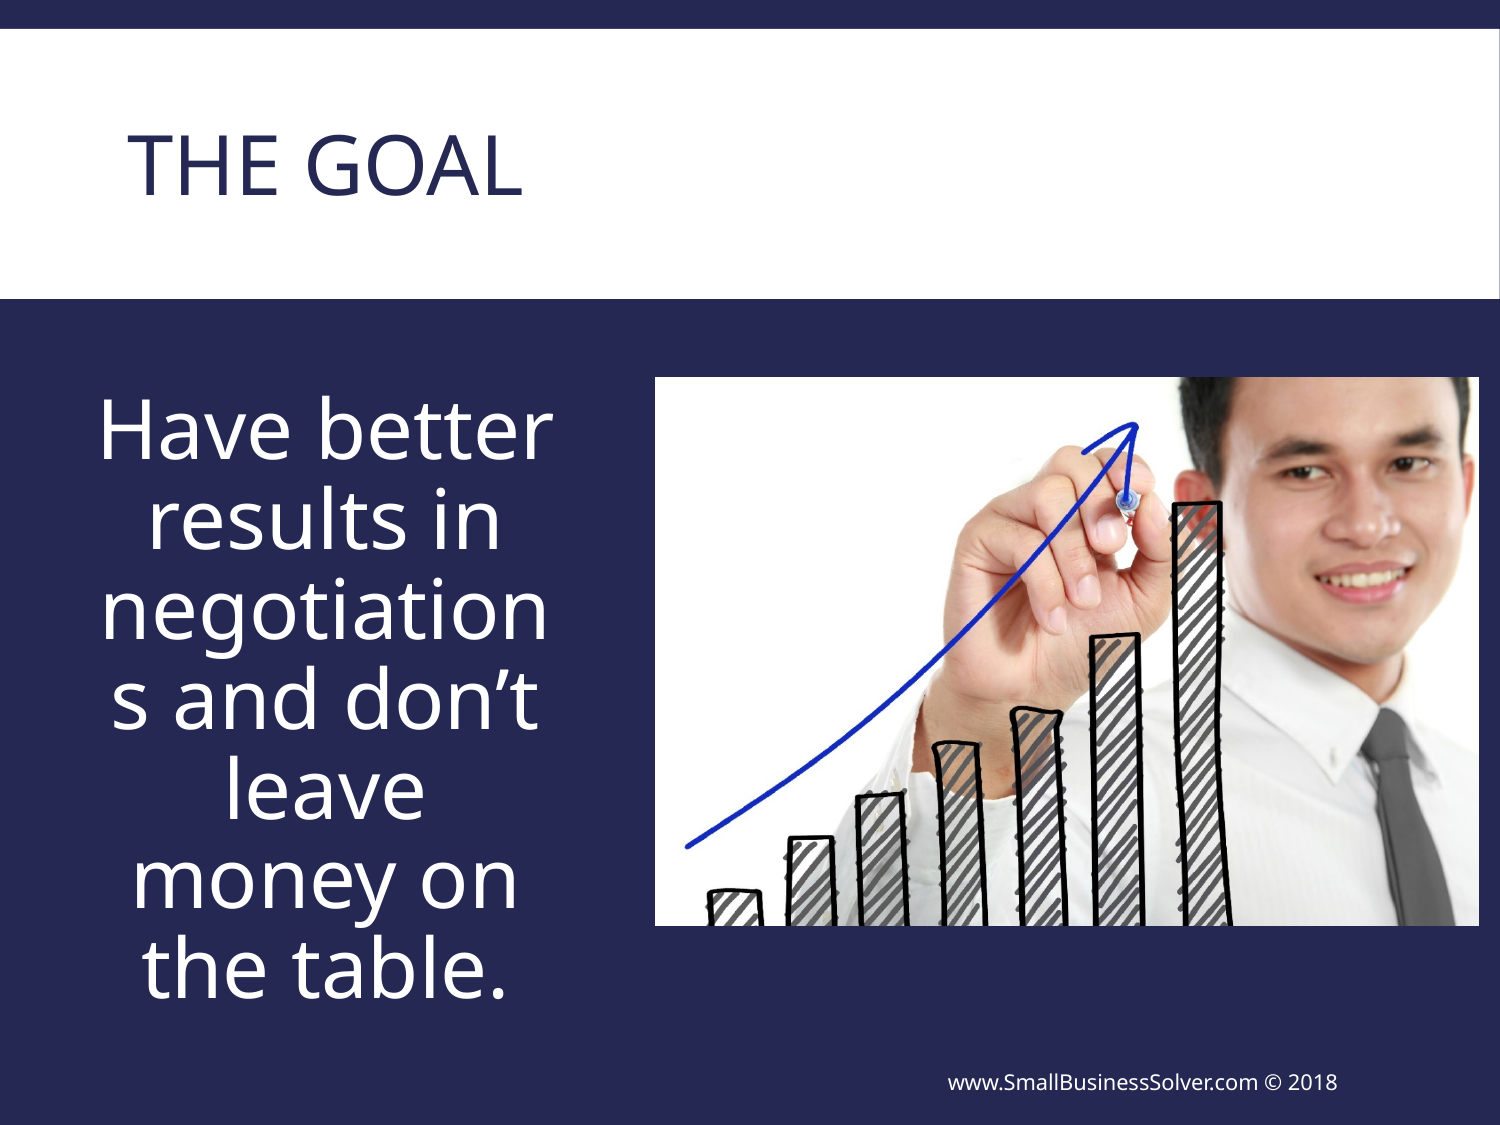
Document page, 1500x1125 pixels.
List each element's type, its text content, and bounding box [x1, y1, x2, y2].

title The Goal [112, 46, 1388, 295]
footer www.SmallBusinessSolver.com © 2018 [687, 1053, 1354, 1114]
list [655, 376, 1479, 927]
list Have better results in negotiations and don’t leave money on the table. [76, 380, 575, 1123]
